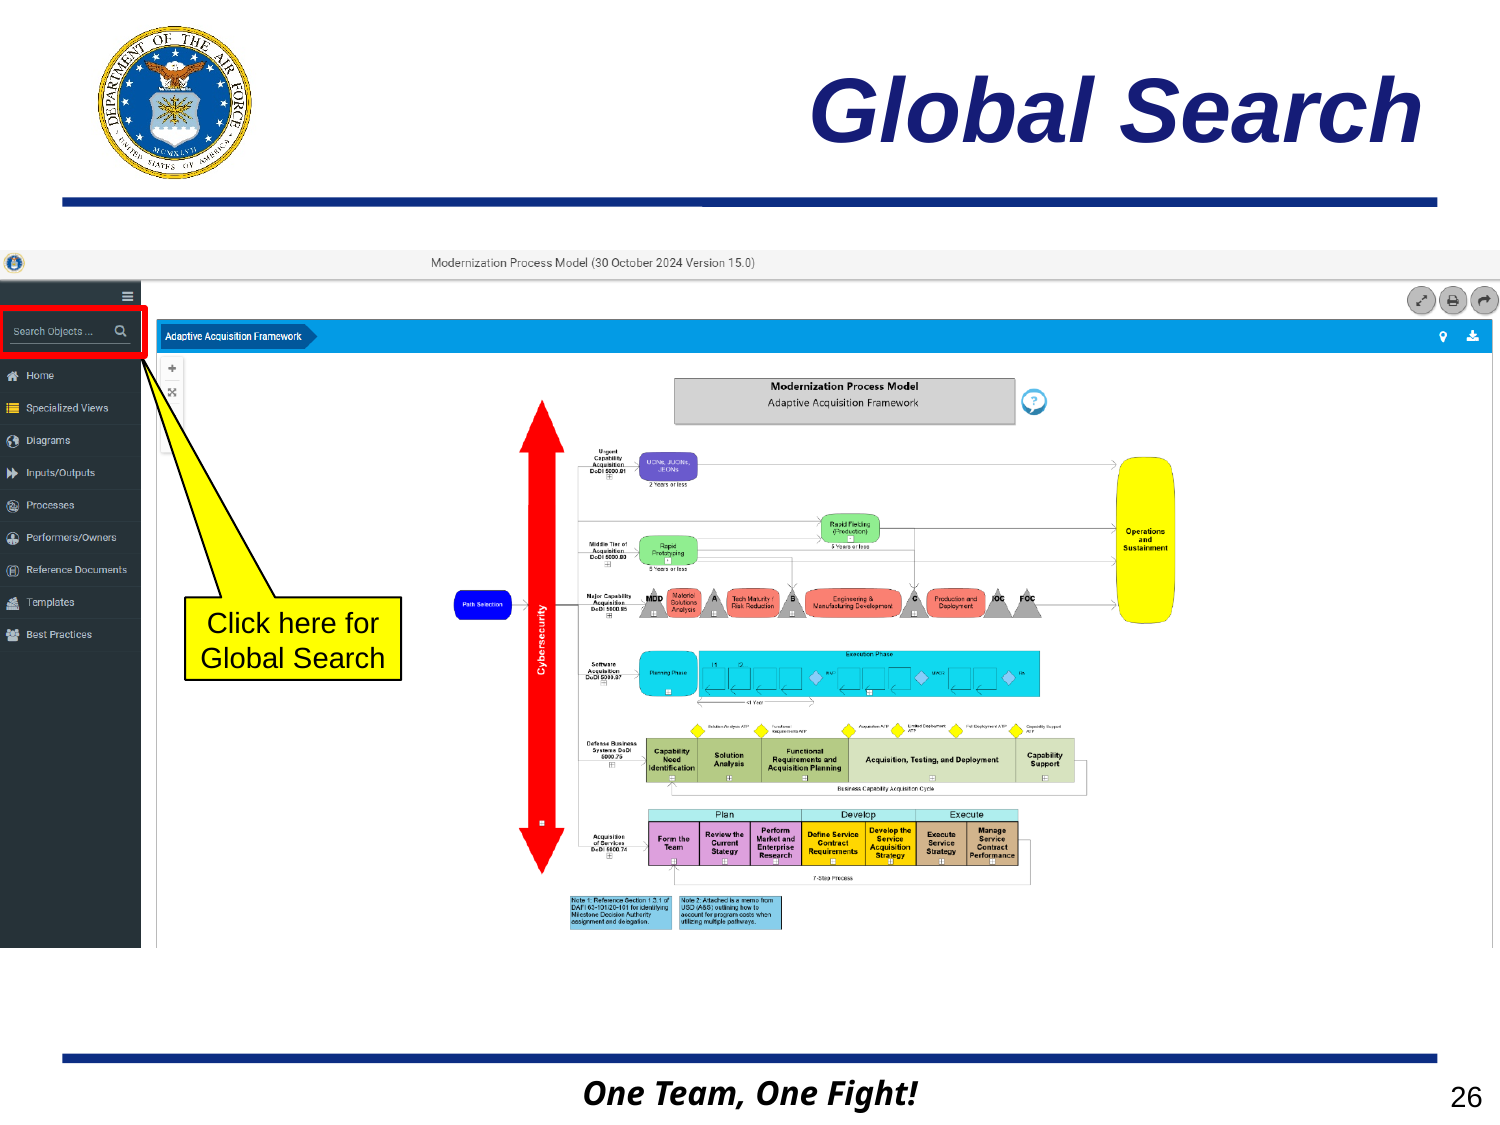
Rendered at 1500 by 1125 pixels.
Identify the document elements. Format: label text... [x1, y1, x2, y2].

slide_number 26 [1310, 1070, 1499, 1121]
text_box Global Search [318, 12, 1441, 200]
picture [0, 250, 1500, 948]
picture [91, 14, 258, 189]
